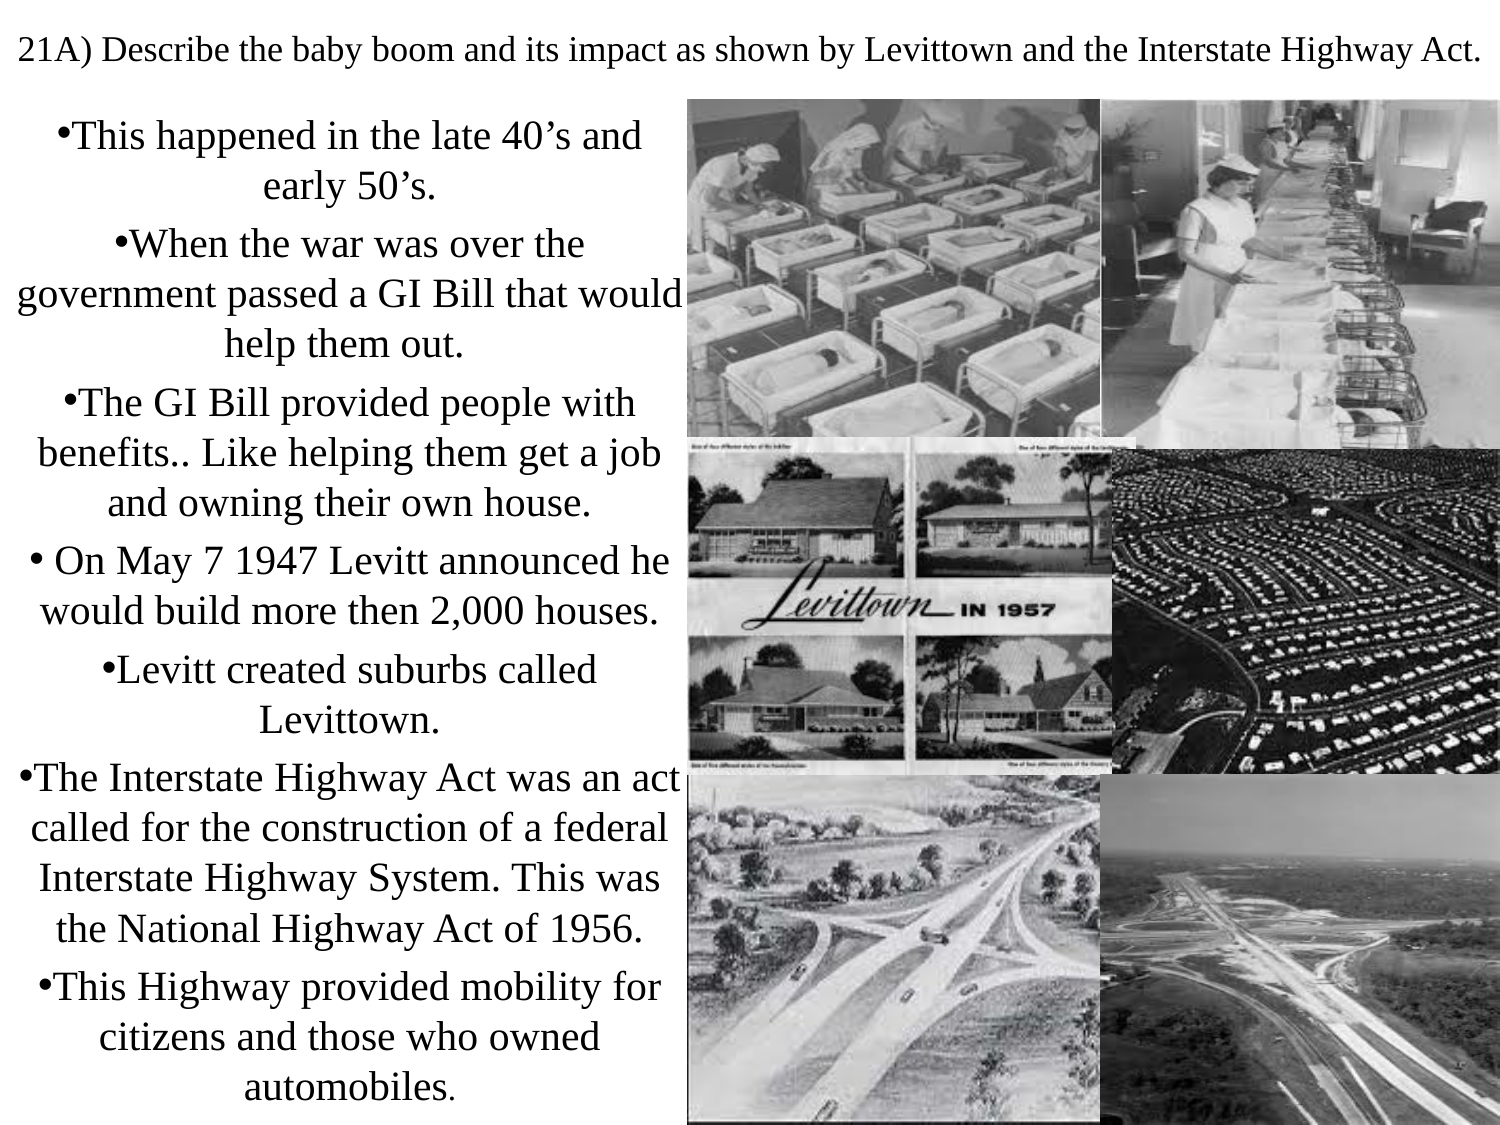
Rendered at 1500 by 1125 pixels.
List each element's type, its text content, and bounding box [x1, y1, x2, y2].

subtitle This happened in the late 40’s and early 50’s. When the war was over the government passed a GI Bill that would help them out. The GI Bill provided people with benefits.. Like helping them get a job and owning their own house. On May 7 1947 Levitt announced he would build more then 2,000 houses. Levitt created suburbs called Levittown. The Interstate Highway Act was an act called for the construction of a federal Interstate Highway System. This was the National Highway Act of 1956. This Highway provided mobility for citizens and those who owned automobiles. [0, 99, 686, 1125]
title 21A) Describe the baby boom and its impact as shown by Levittown and the Interstate Highway Act. [0, 0, 1500, 99]
picture [687, 99, 1500, 1125]
